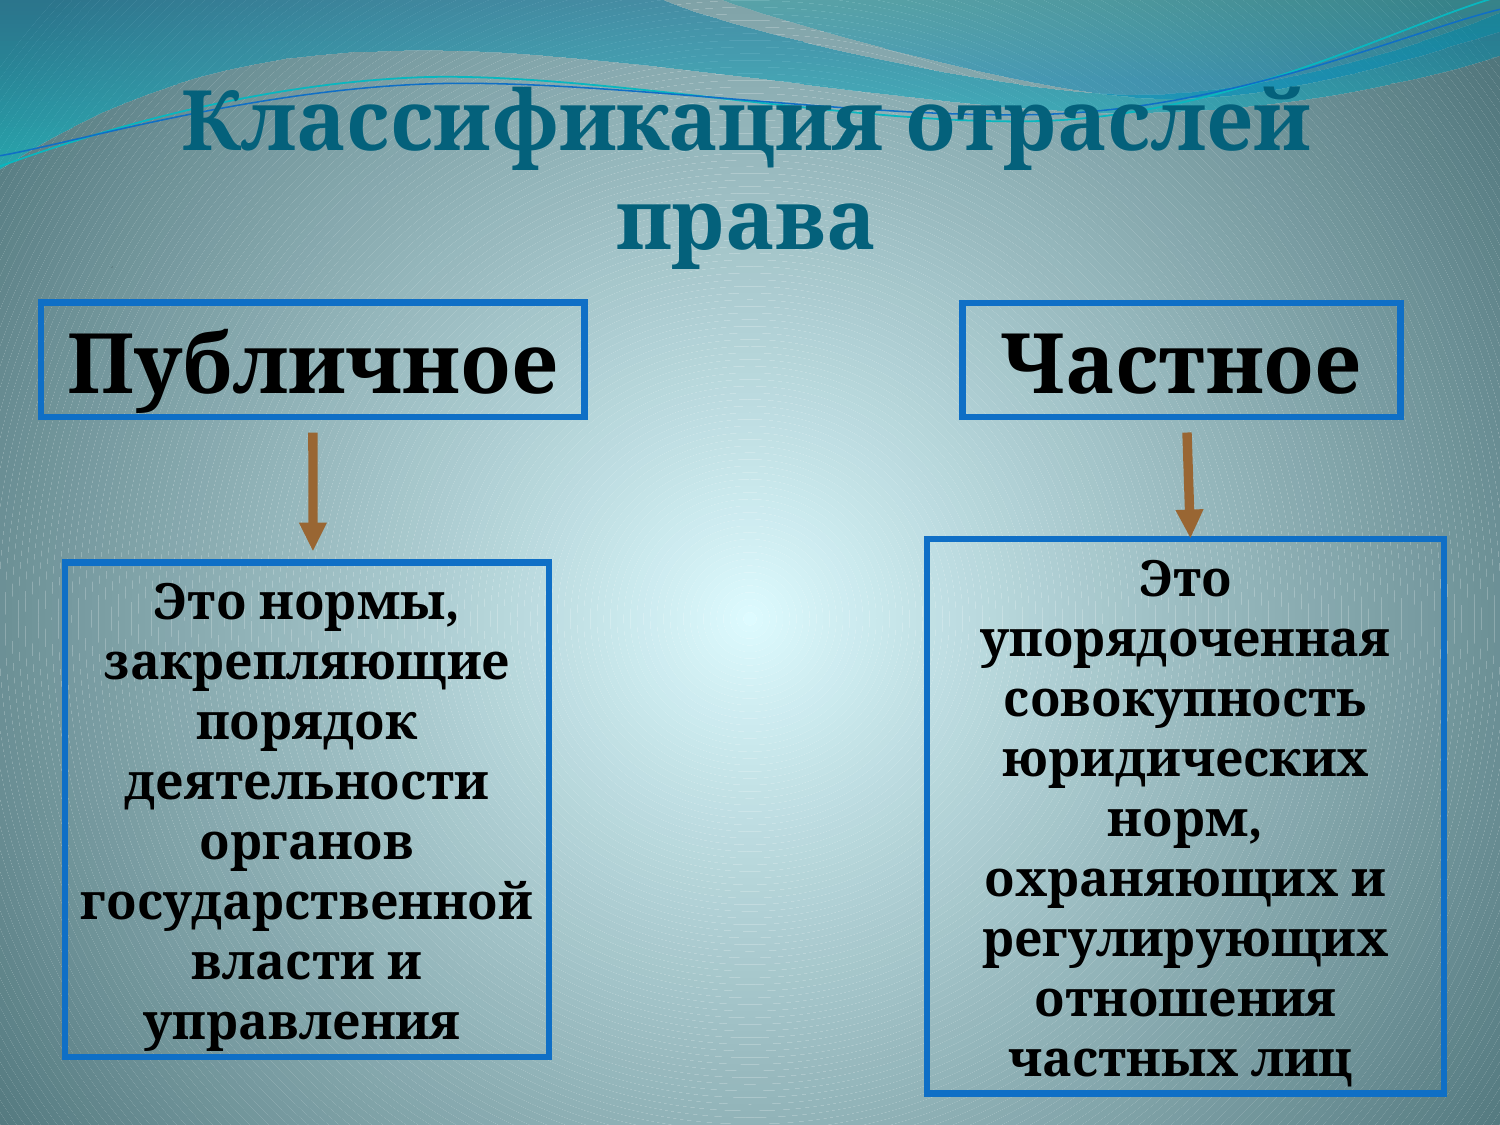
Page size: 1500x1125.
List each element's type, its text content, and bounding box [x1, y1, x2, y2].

text_box Это упорядоченная совокупность юридических норм, охраняющих и регулирующих отношения частных лиц [927, 538, 1445, 1094]
title Классификация отраслей права [159, 66, 1334, 267]
text_box [1183, 432, 1197, 538]
text_box [306, 432, 320, 551]
text_box Публичное [41, 302, 585, 418]
text_box Частное [962, 302, 1401, 418]
text_box Это нормы, закрепляющие порядок деятельности органов государственной власти и управления [64, 562, 550, 1058]
